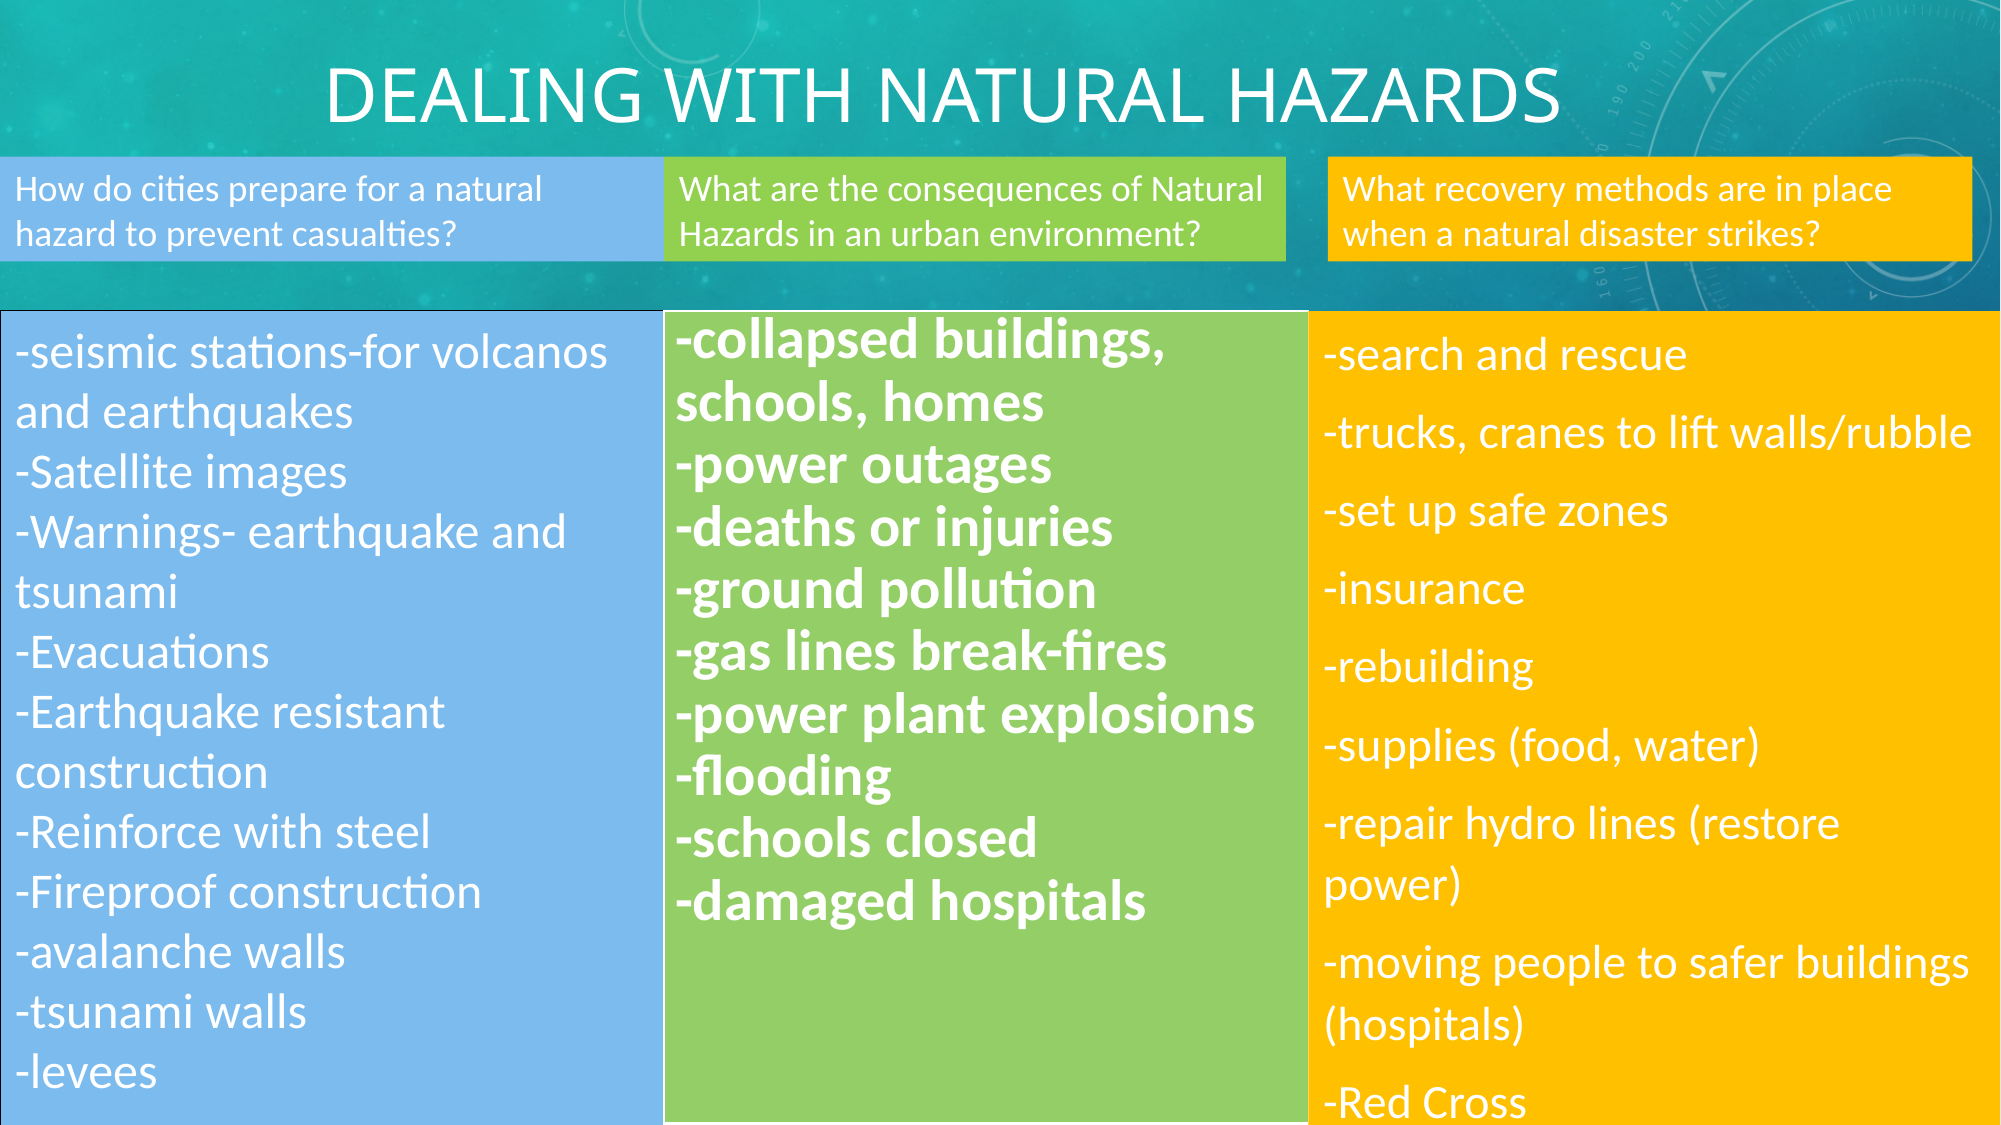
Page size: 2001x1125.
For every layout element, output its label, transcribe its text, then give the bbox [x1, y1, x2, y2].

text_box How do cities prepare for a natural hazard to prevent casualties? [0, 156, 663, 262]
text_box What recovery methods are in place when a natural disaster strikes? [1327, 156, 1973, 262]
picture [0, 0, 2001, 1125]
text_box What are the consequences of Natural Hazards in an urban environment? [663, 156, 1286, 262]
text_box -seismic stations-for volcanos and earthquakes -Satellite images -Warnings- earthquake and tsunami -Evacuations -Earthquake resistant construction -Reinforce with steel -Fireproof construction -avalanche walls -tsunami walls -levees [0, 310, 663, 1125]
table_header -collapsed buildings, schools, homes -power outages -deaths or injuries -ground pollution -gas lines break-fires -power plant explosions -flooding -schools closed -damaged hospitals [665, 312, 1308, 1122]
text_box -search and rescue -trucks, cranes to lift walls/rubble -set up safe zones -insurance -rebuilding -supplies (food, water) -repair hydro lines (restore power) -moving people to safer buildings (hospitals) -Red Cross [1308, 311, 2000, 1125]
title Dealing with natural hazards [112, 29, 1775, 157]
